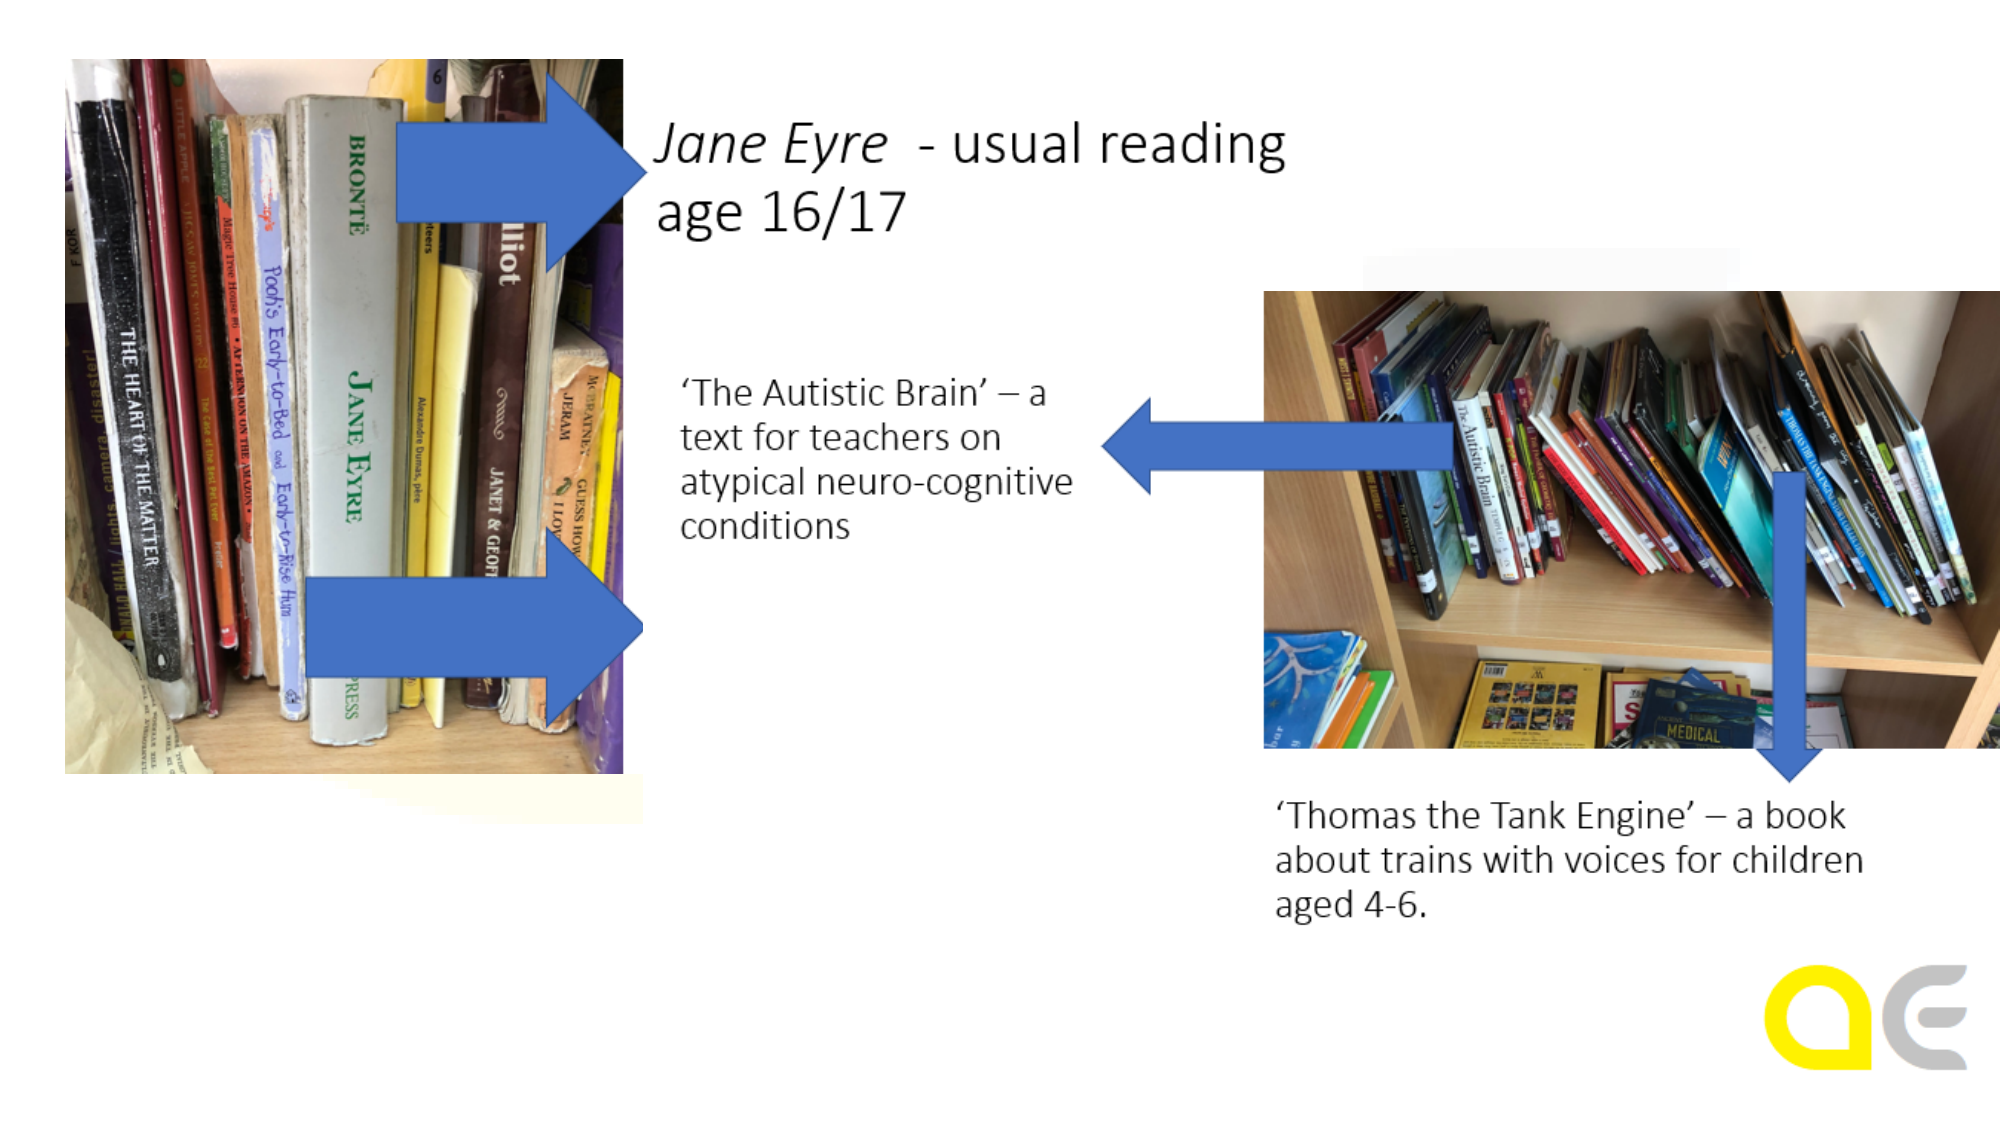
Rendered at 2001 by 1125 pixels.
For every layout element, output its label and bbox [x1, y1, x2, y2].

picture [643, 291, 2000, 1125]
list [65, 59, 1363, 774]
